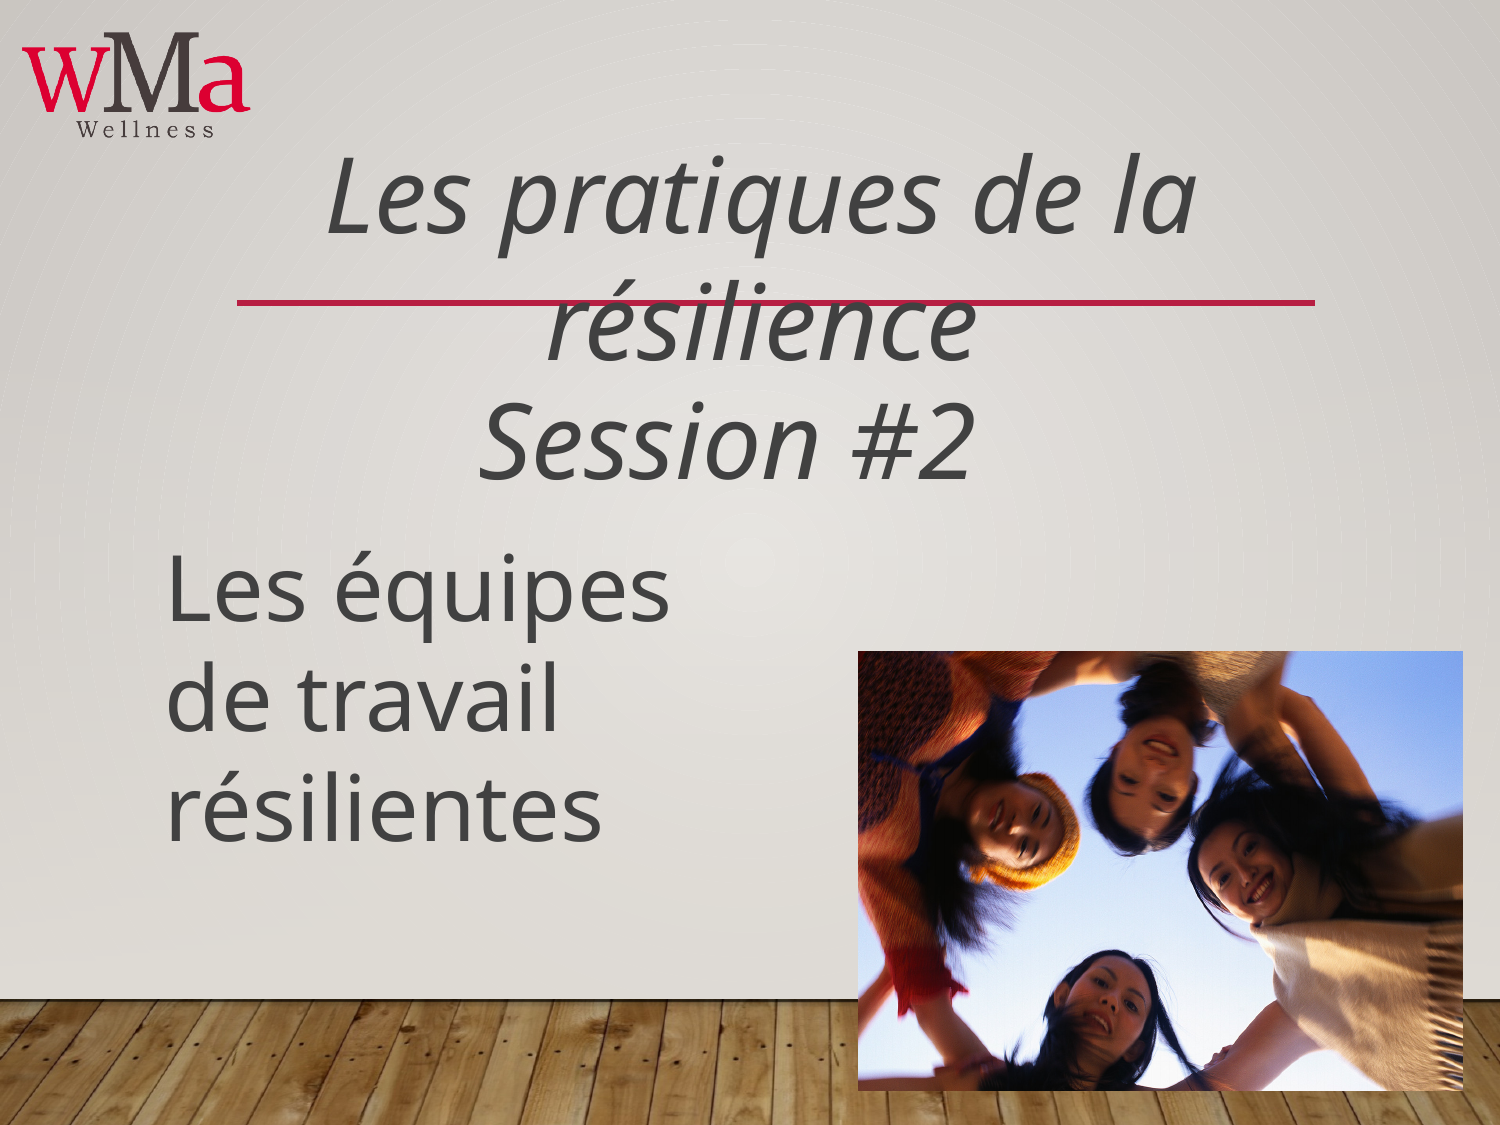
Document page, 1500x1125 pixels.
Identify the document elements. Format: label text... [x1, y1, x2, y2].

picture [0, 651, 1500, 1125]
picture [15, 28, 256, 146]
text_box Session #2 [83, 366, 1372, 508]
text_box Les équipes de travail résilientes [150, 522, 763, 868]
text_box Les pratiques de la résilience [118, 120, 1406, 389]
